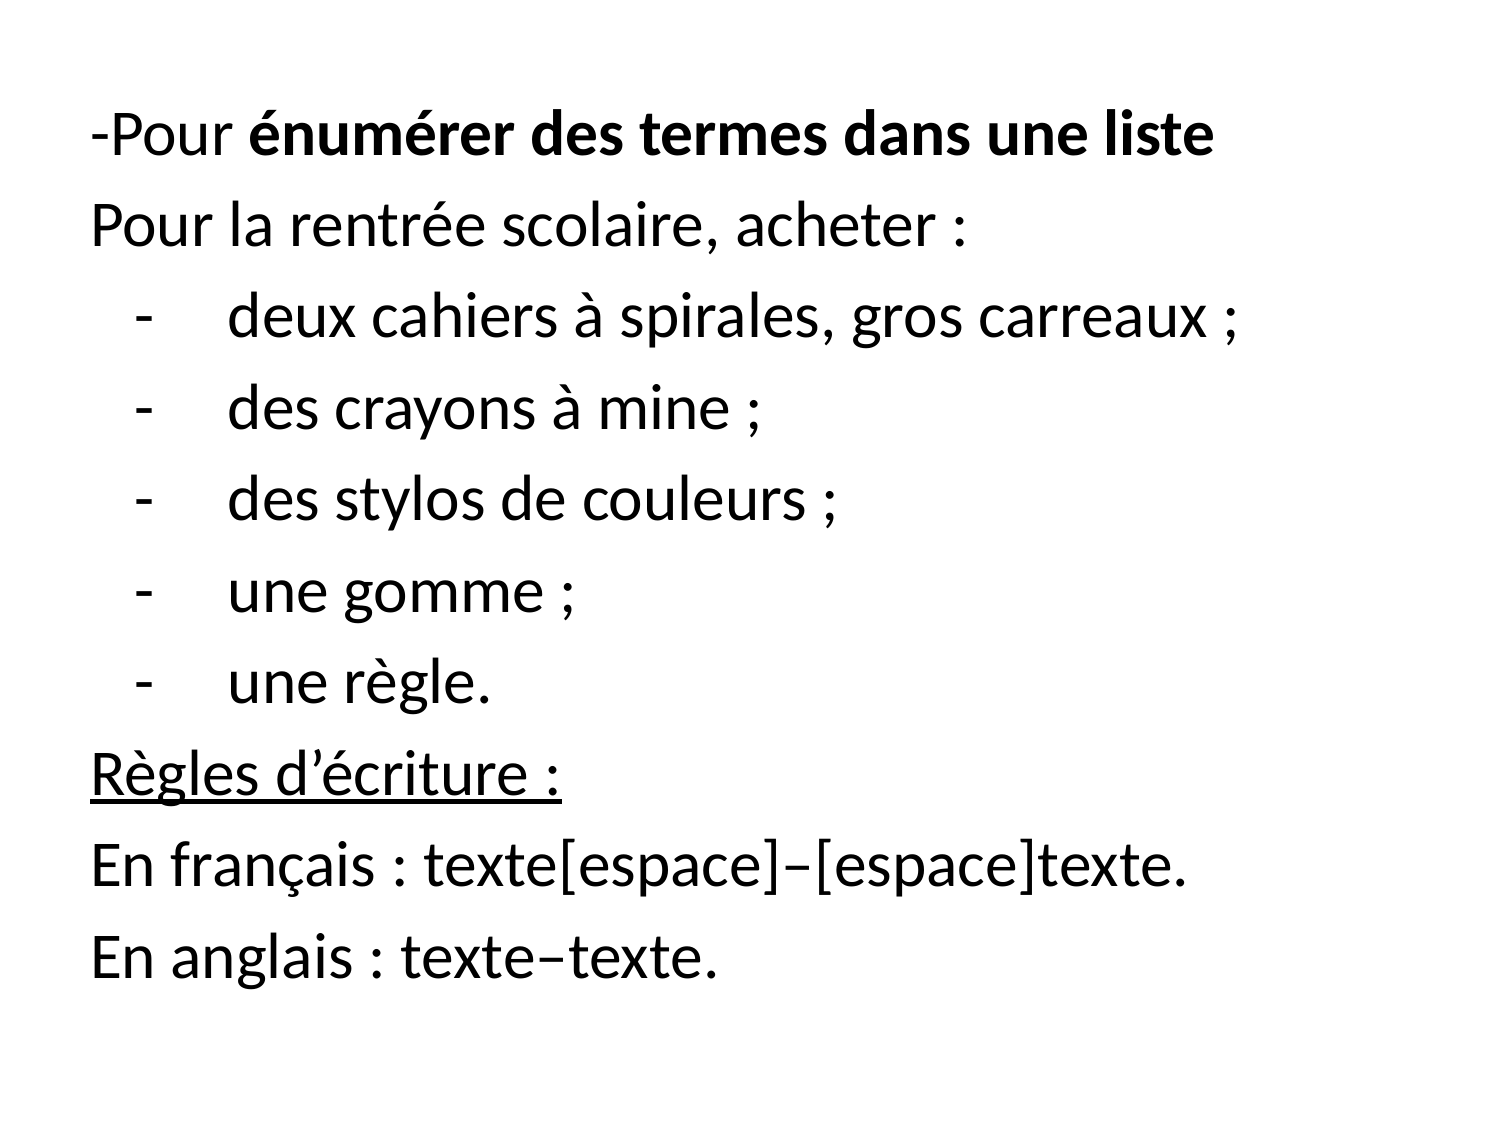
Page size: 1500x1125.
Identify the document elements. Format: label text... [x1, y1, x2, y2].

list -Pour énumérer des termes dans une liste Pour la rentrée scolaire, acheter : - deux cahiers à spirales, gros carreaux ; - des crayons à mine ; - des stylos de couleurs ; - une gomme ; - une règle. Règles d’écriture : En français : texte[espace]–[espace]texte. En anglais : texte–texte. [75, 82, 1425, 1005]
